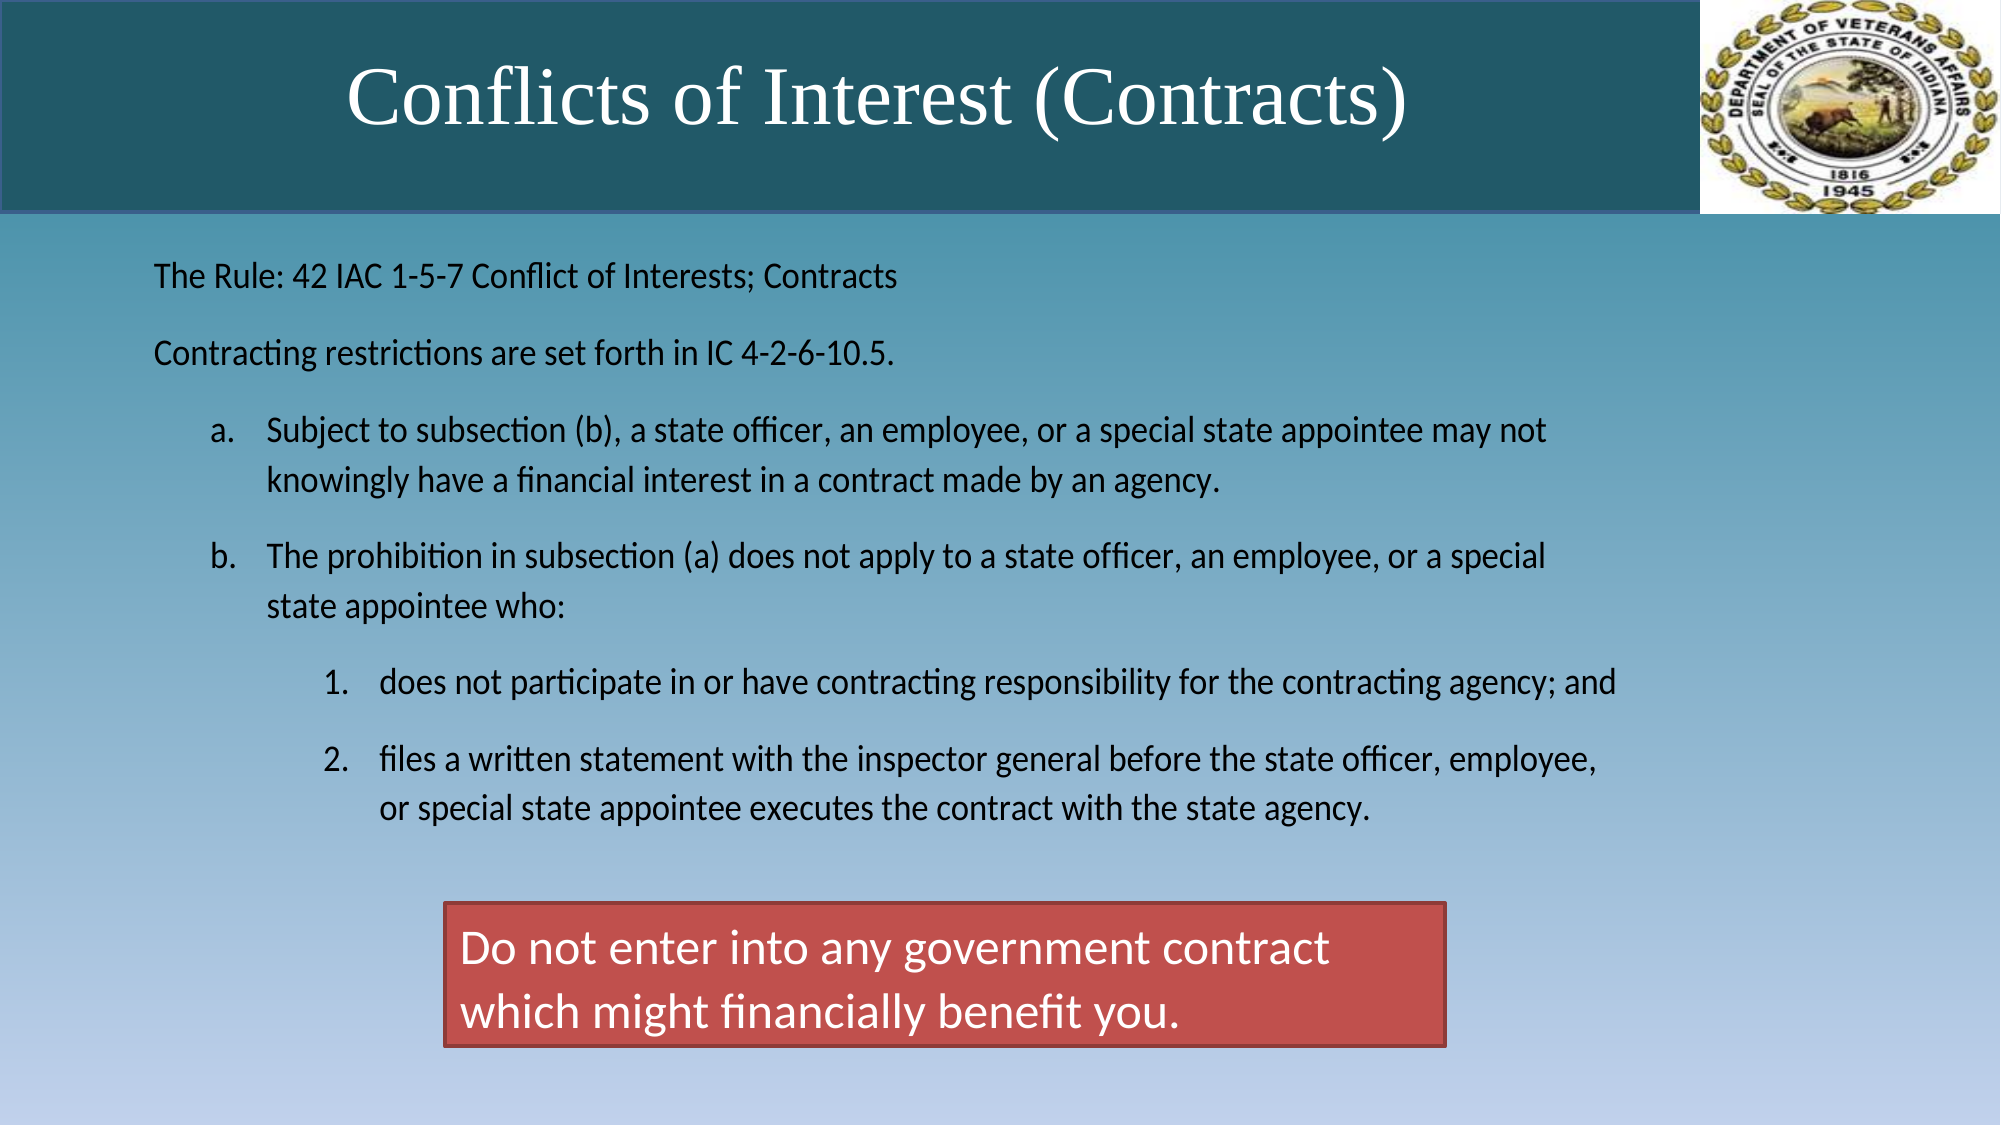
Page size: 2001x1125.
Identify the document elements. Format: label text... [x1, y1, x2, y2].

title Conflicts of Interest (Contracts) [0, 0, 1701, 213]
text_box Do not enter into any government contract which might financially benefit you. [443, 901, 1447, 1048]
picture [1700, 0, 2000, 214]
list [153, 253, 1624, 863]
